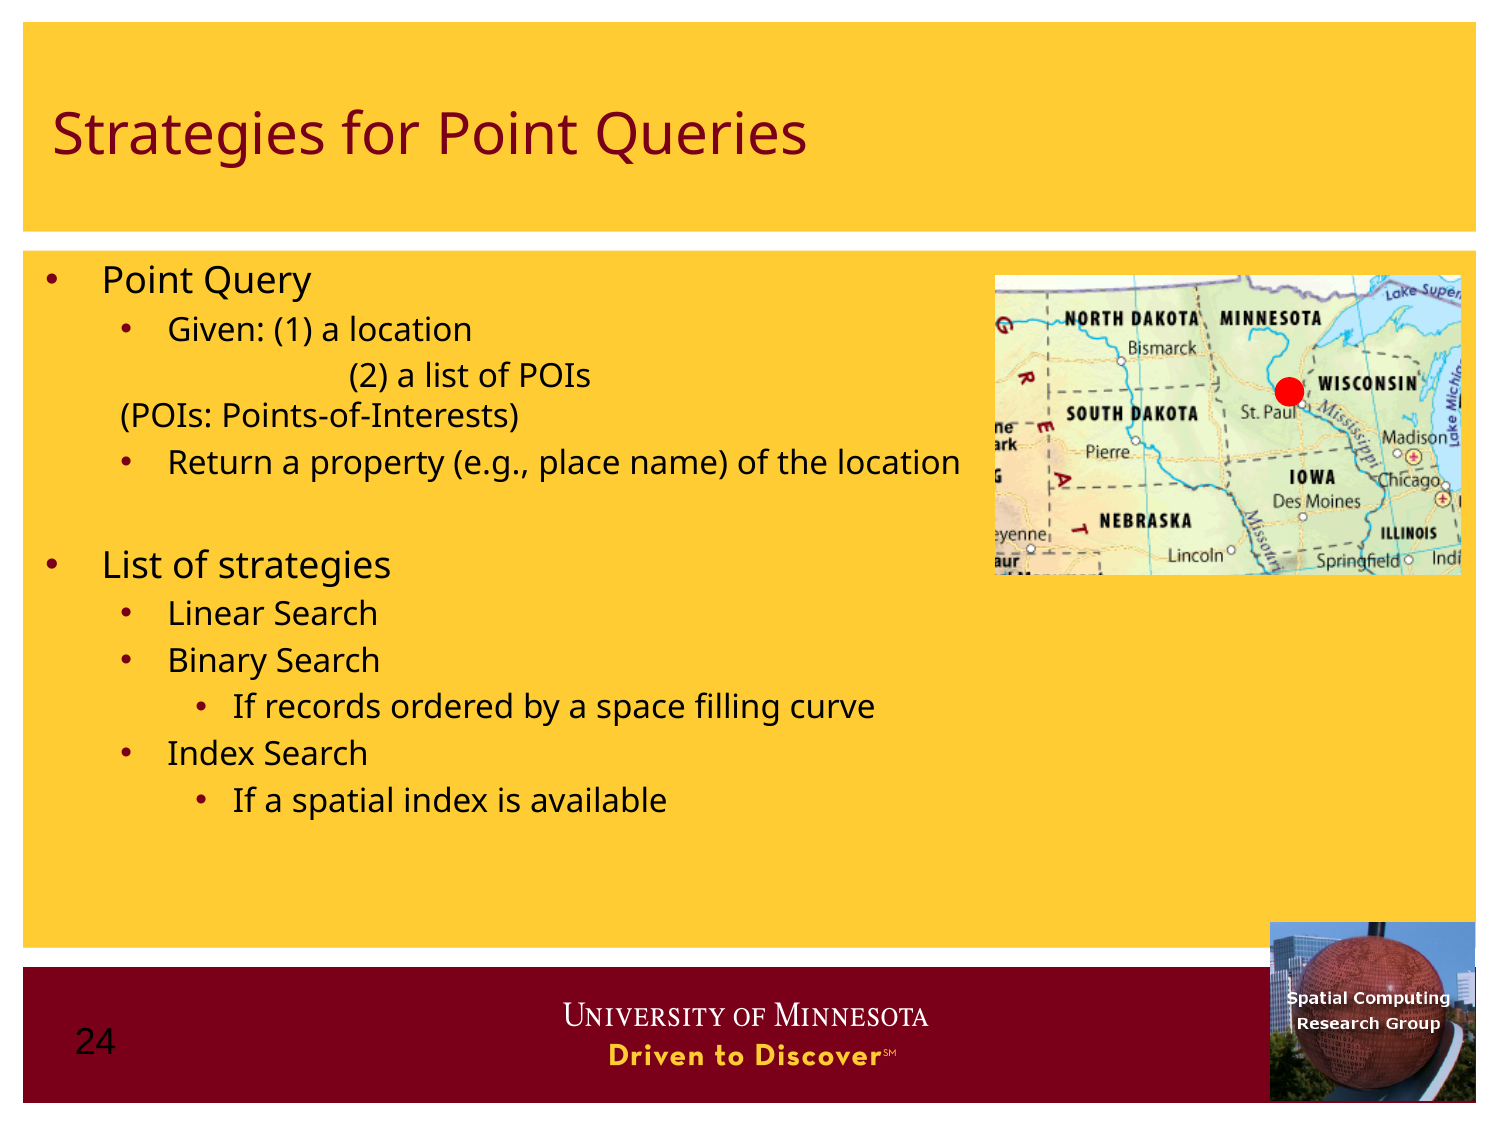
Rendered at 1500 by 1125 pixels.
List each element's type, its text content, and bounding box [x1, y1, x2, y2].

list Point Query Given: (1) a location (2) a list of POIs (POIs: Points-of-Interests) Return a property (e.g., place name) of the location List of strategies Linear Search Binary Search If records ordered by a space filling curve Index Search If a spatial index is available [30, 248, 1500, 887]
picture [994, 274, 1462, 575]
title Strategies for Point Queries [37, 49, 1451, 213]
text_box 24 [60, 1009, 153, 1069]
picture [23, 22, 1476, 1103]
